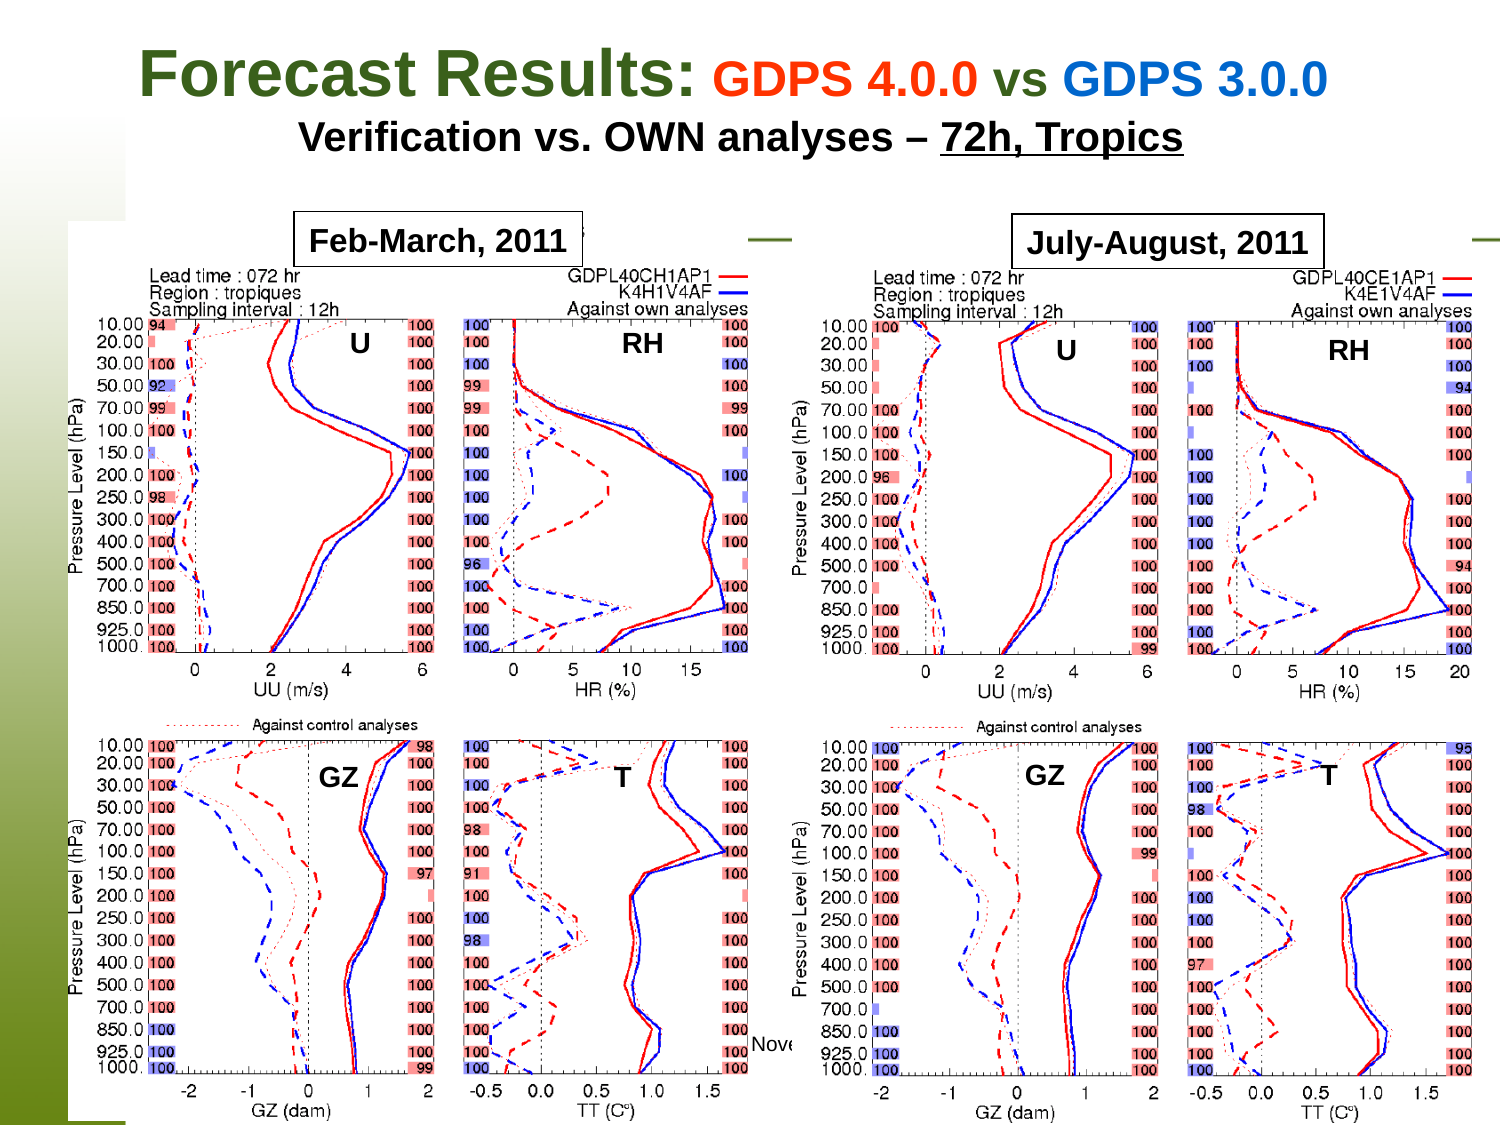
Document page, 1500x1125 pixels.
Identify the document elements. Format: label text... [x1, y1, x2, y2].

text_box July-August, 2011 [1011, 214, 1325, 222]
picture [0, 0, 1500, 1125]
text_box Feb-March, 2011 [294, 211, 583, 220]
title Forecast Results: GDPS 4.0.0 vs GDPS 3.0.0 Verification vs. OWN analyses – 72h, Tropics [34, 4, 1448, 185]
